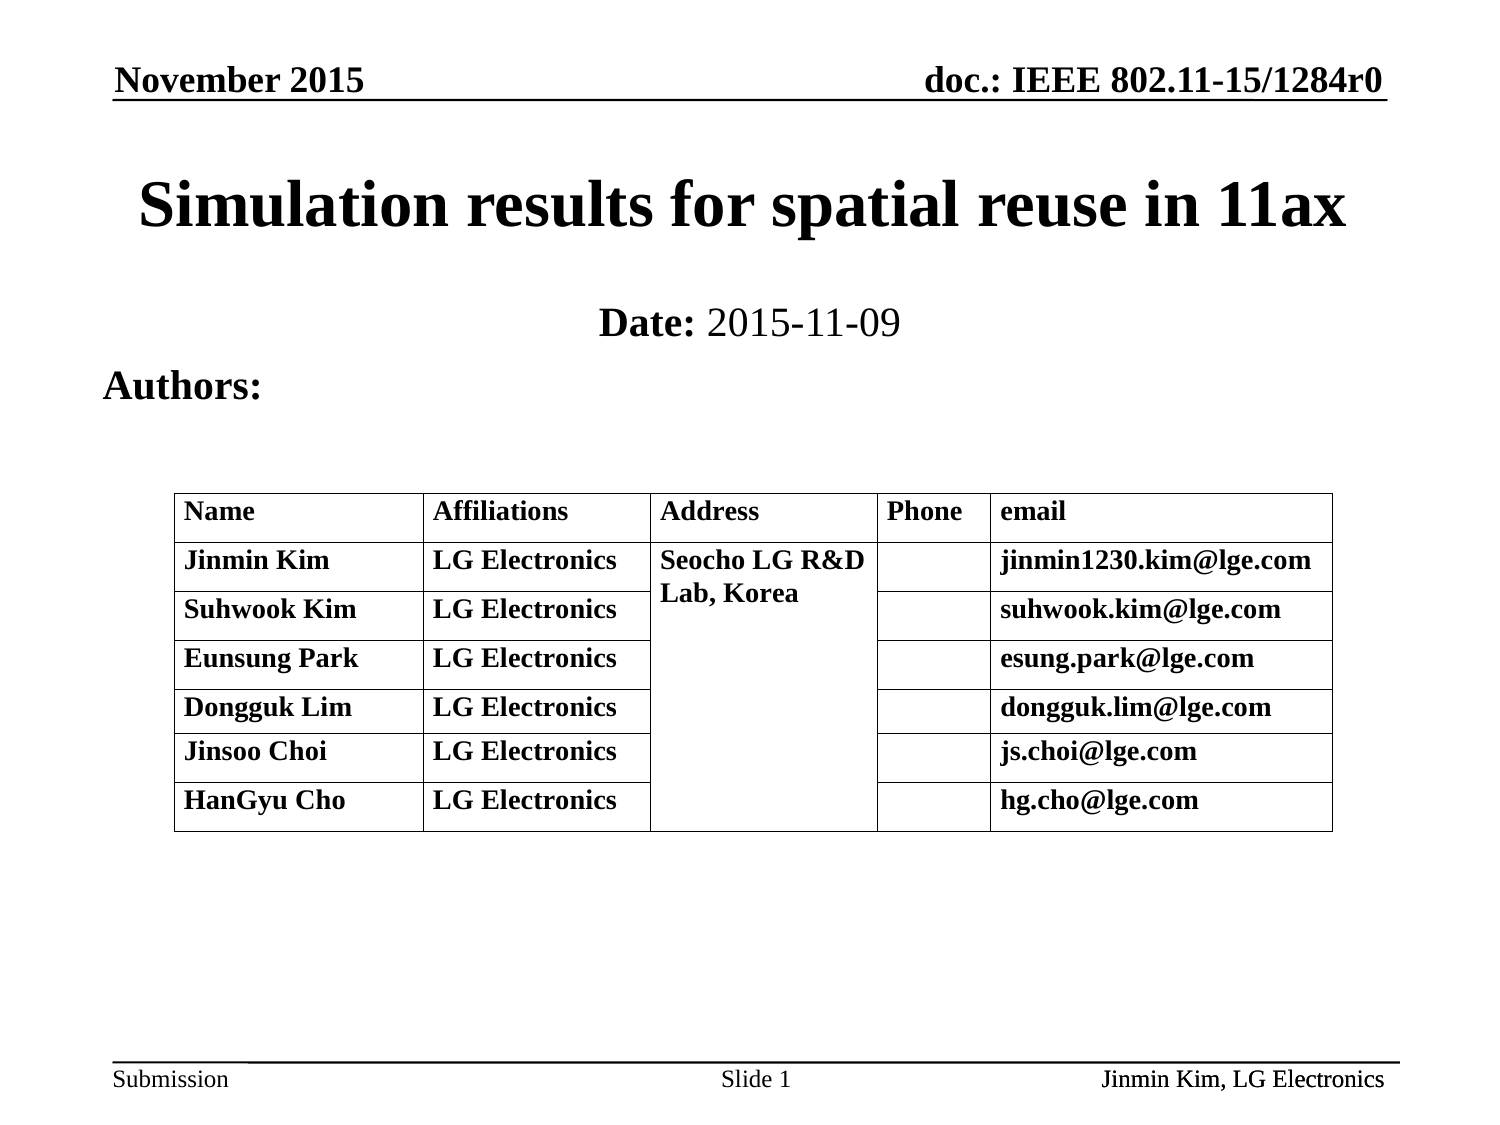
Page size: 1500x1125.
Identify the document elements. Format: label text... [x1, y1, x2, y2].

slide_number Slide 1 [712, 1061, 800, 1093]
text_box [160, 493, 1352, 964]
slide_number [114, 54, 368, 101]
text_box Jinmin Kim, LG Electronics [1101, 1062, 1386, 1093]
text_box Authors: [87, 349, 325, 413]
title Simulation results for spatial reuse in 11ax [62, 112, 1426, 288]
list Date: 2015-11-09 [112, 287, 1388, 351]
